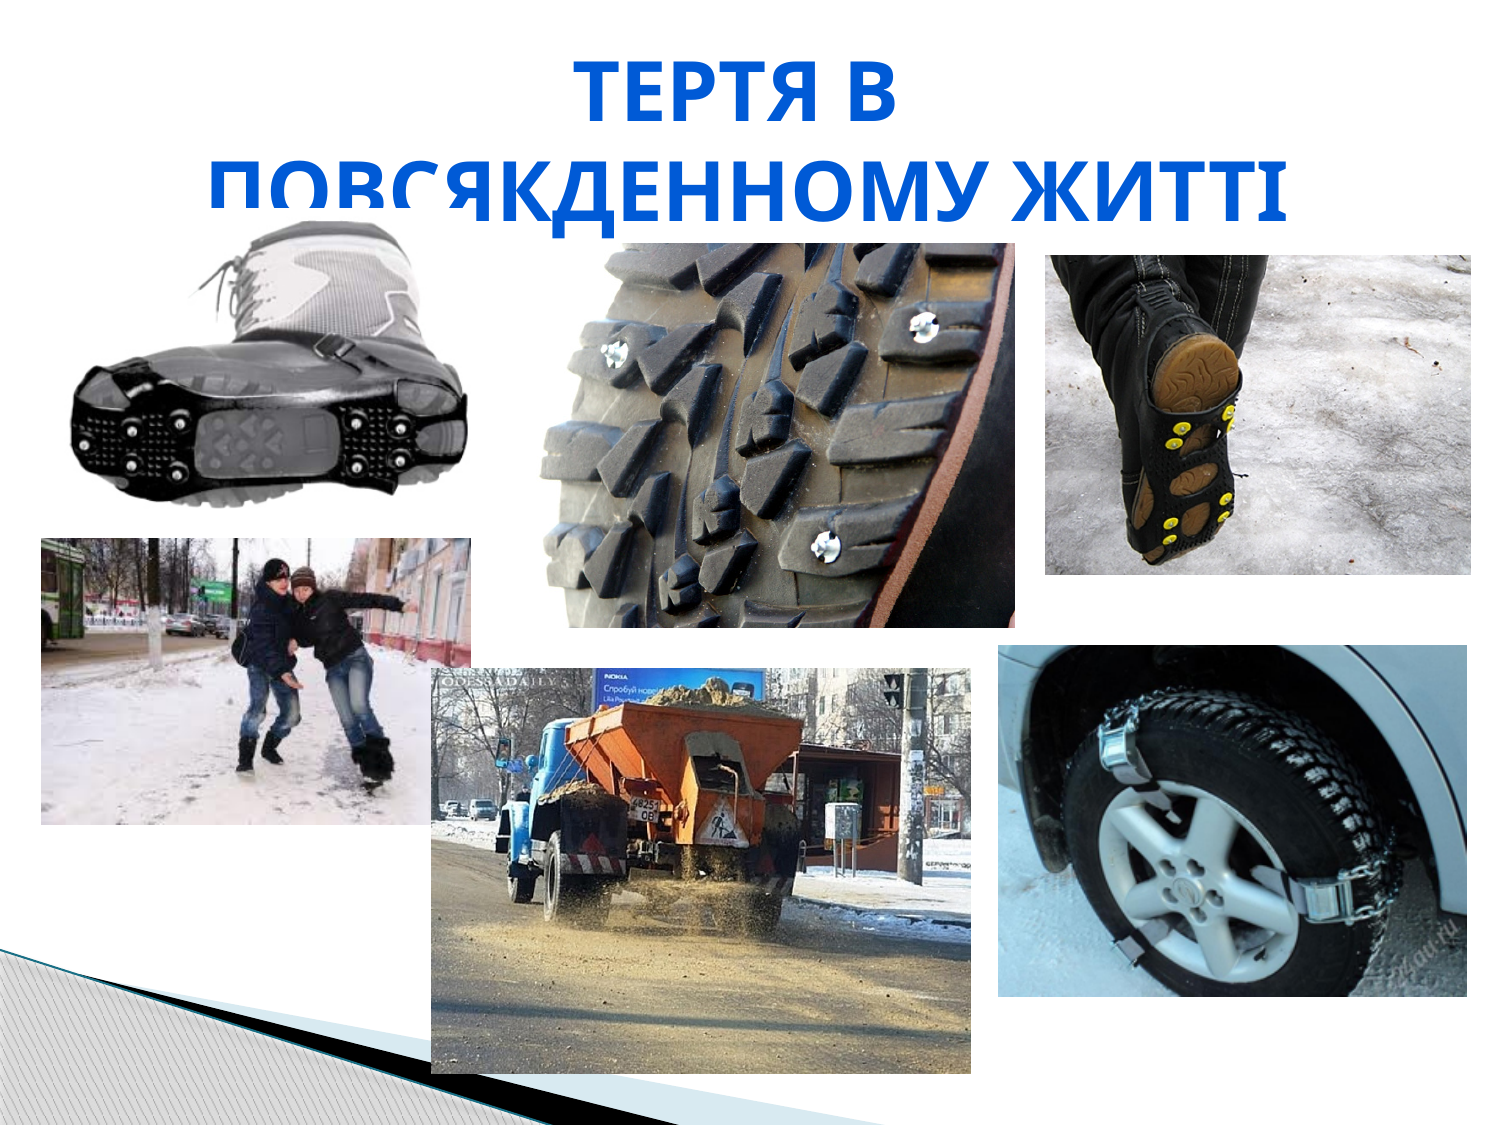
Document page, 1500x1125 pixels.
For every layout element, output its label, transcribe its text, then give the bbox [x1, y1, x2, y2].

picture [40, 538, 971, 1074]
picture [997, 644, 1467, 997]
picture [501, 243, 1015, 628]
picture [64, 207, 472, 521]
text_box Тертя в повсякденному житті [189, 30, 1305, 246]
picture [1045, 255, 1471, 575]
